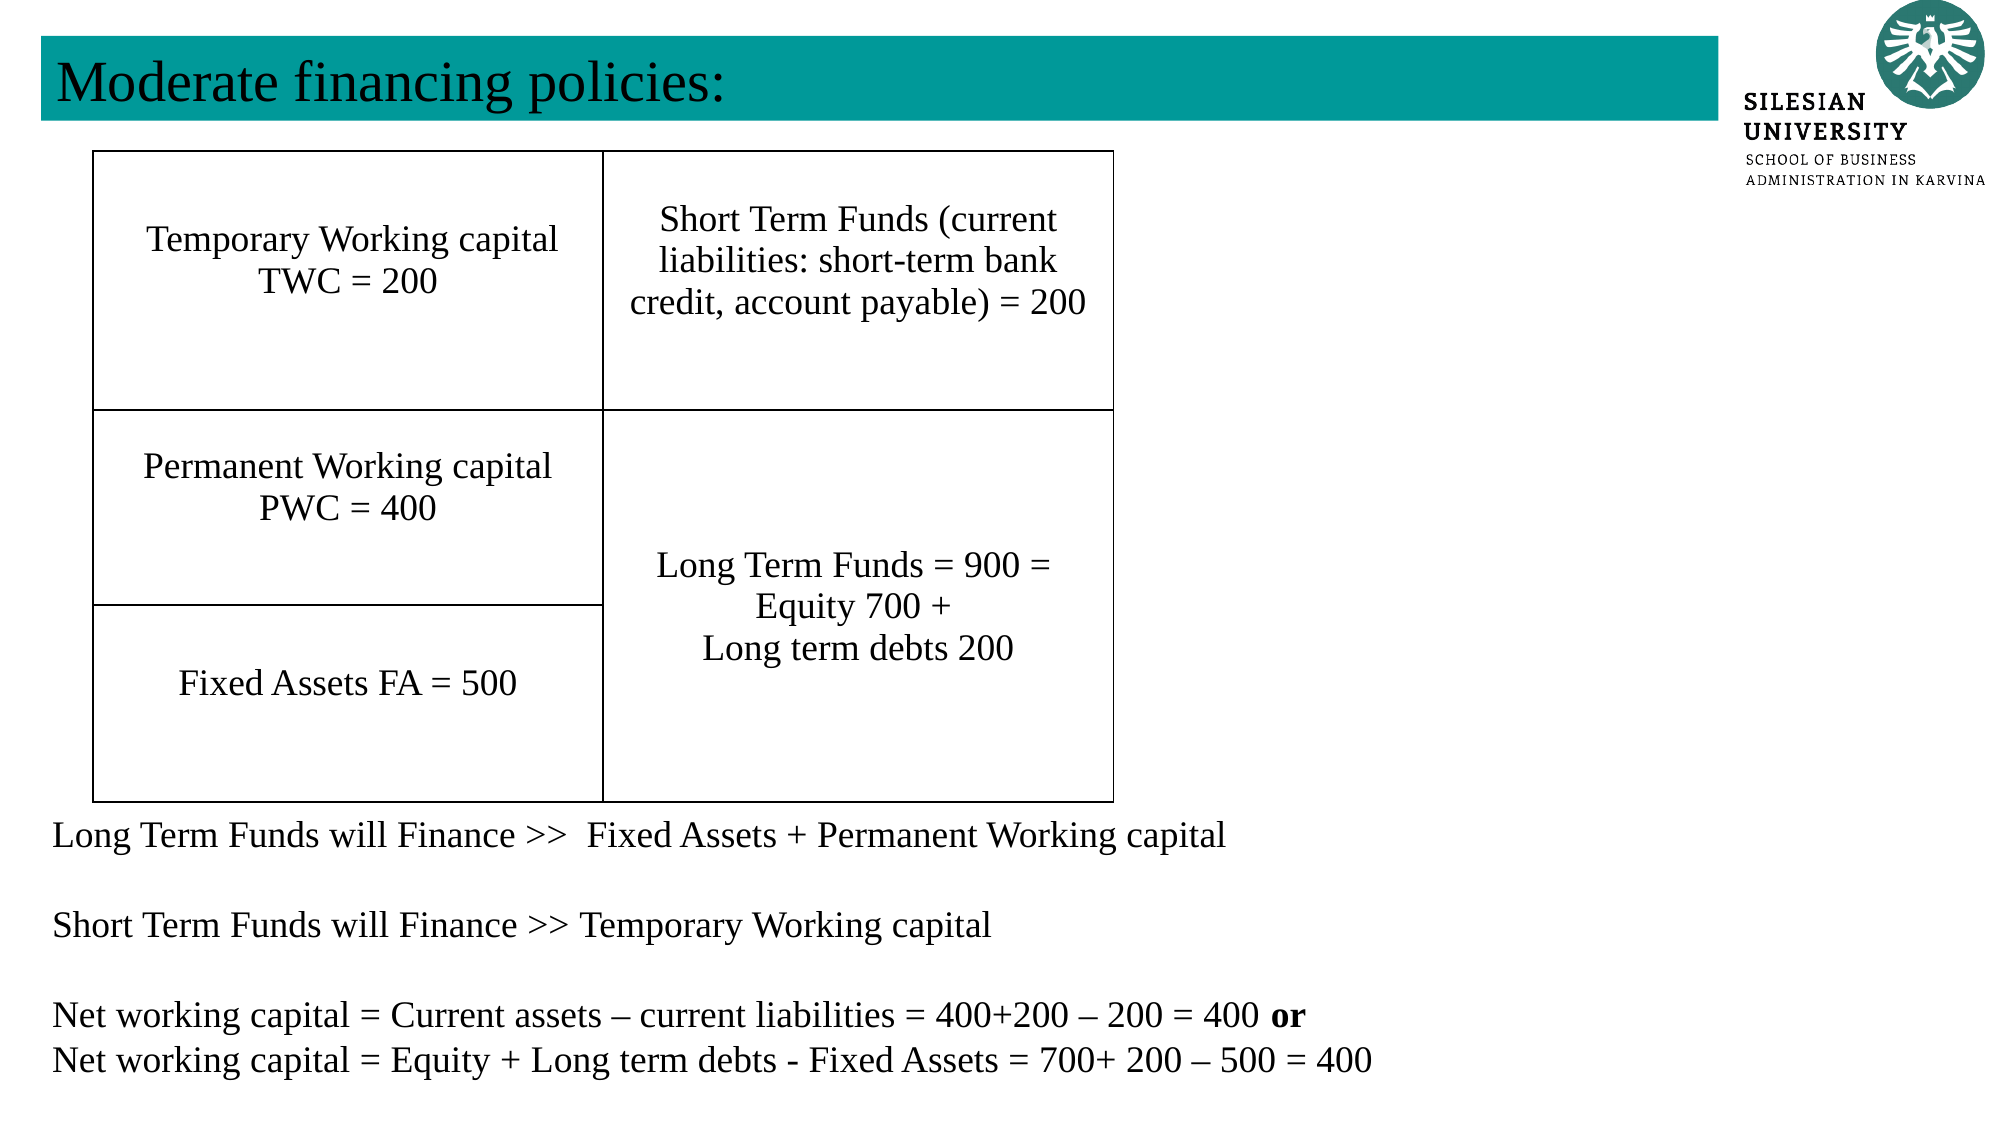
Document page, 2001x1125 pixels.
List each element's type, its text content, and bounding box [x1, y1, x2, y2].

picture [1744, 0, 1985, 185]
table_cell Fixed Assets FA = 500 [94, 606, 602, 801]
text_box Moderate financing policies: [41, 35, 1719, 121]
table_header Short Term Funds (current liabilities: short-term bank credit, account payable) = 200 [604, 152, 1113, 409]
text_box Long Term Funds will Finance >> Fixed Assets + Permanent Working capital Short Term Funds will Finance >> Temporary Working capital Net working capital = Current assets – current liabilities = 400+200 – 200 = 400 or Net working capital = Equity + Long term debts - Fixed Assets = 700+ 200 – 500 = 400 [37, 802, 1963, 1090]
table_header Temporary Working capital TWC = 200 [94, 152, 602, 409]
table_cell Permanent Working capital PWC = 400 [94, 411, 602, 604]
table_cell Long Term Funds = 900 = Equity 700 + Long term debts 200 [604, 411, 1113, 801]
